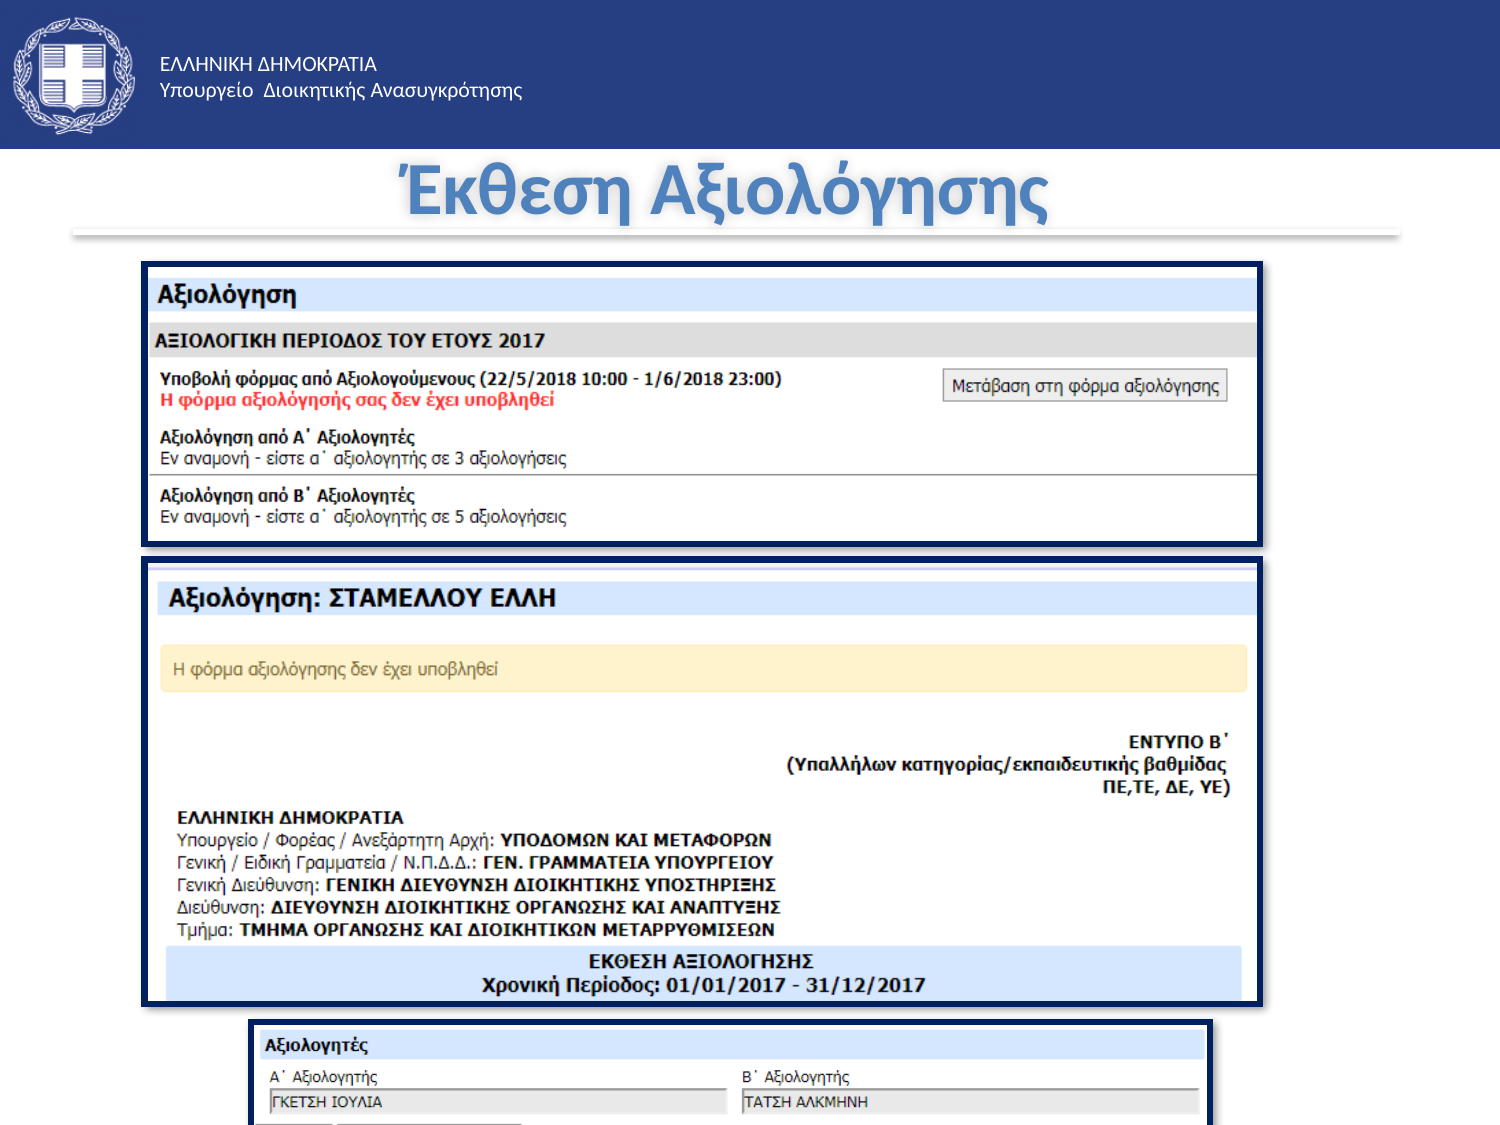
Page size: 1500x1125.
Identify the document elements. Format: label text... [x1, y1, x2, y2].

text_box Έκθεση Αξιολόγησης [53, 125, 1403, 244]
picture [147, 266, 1258, 541]
picture [253, 1024, 1208, 1125]
picture [0, 6, 146, 148]
picture [147, 562, 1258, 1001]
